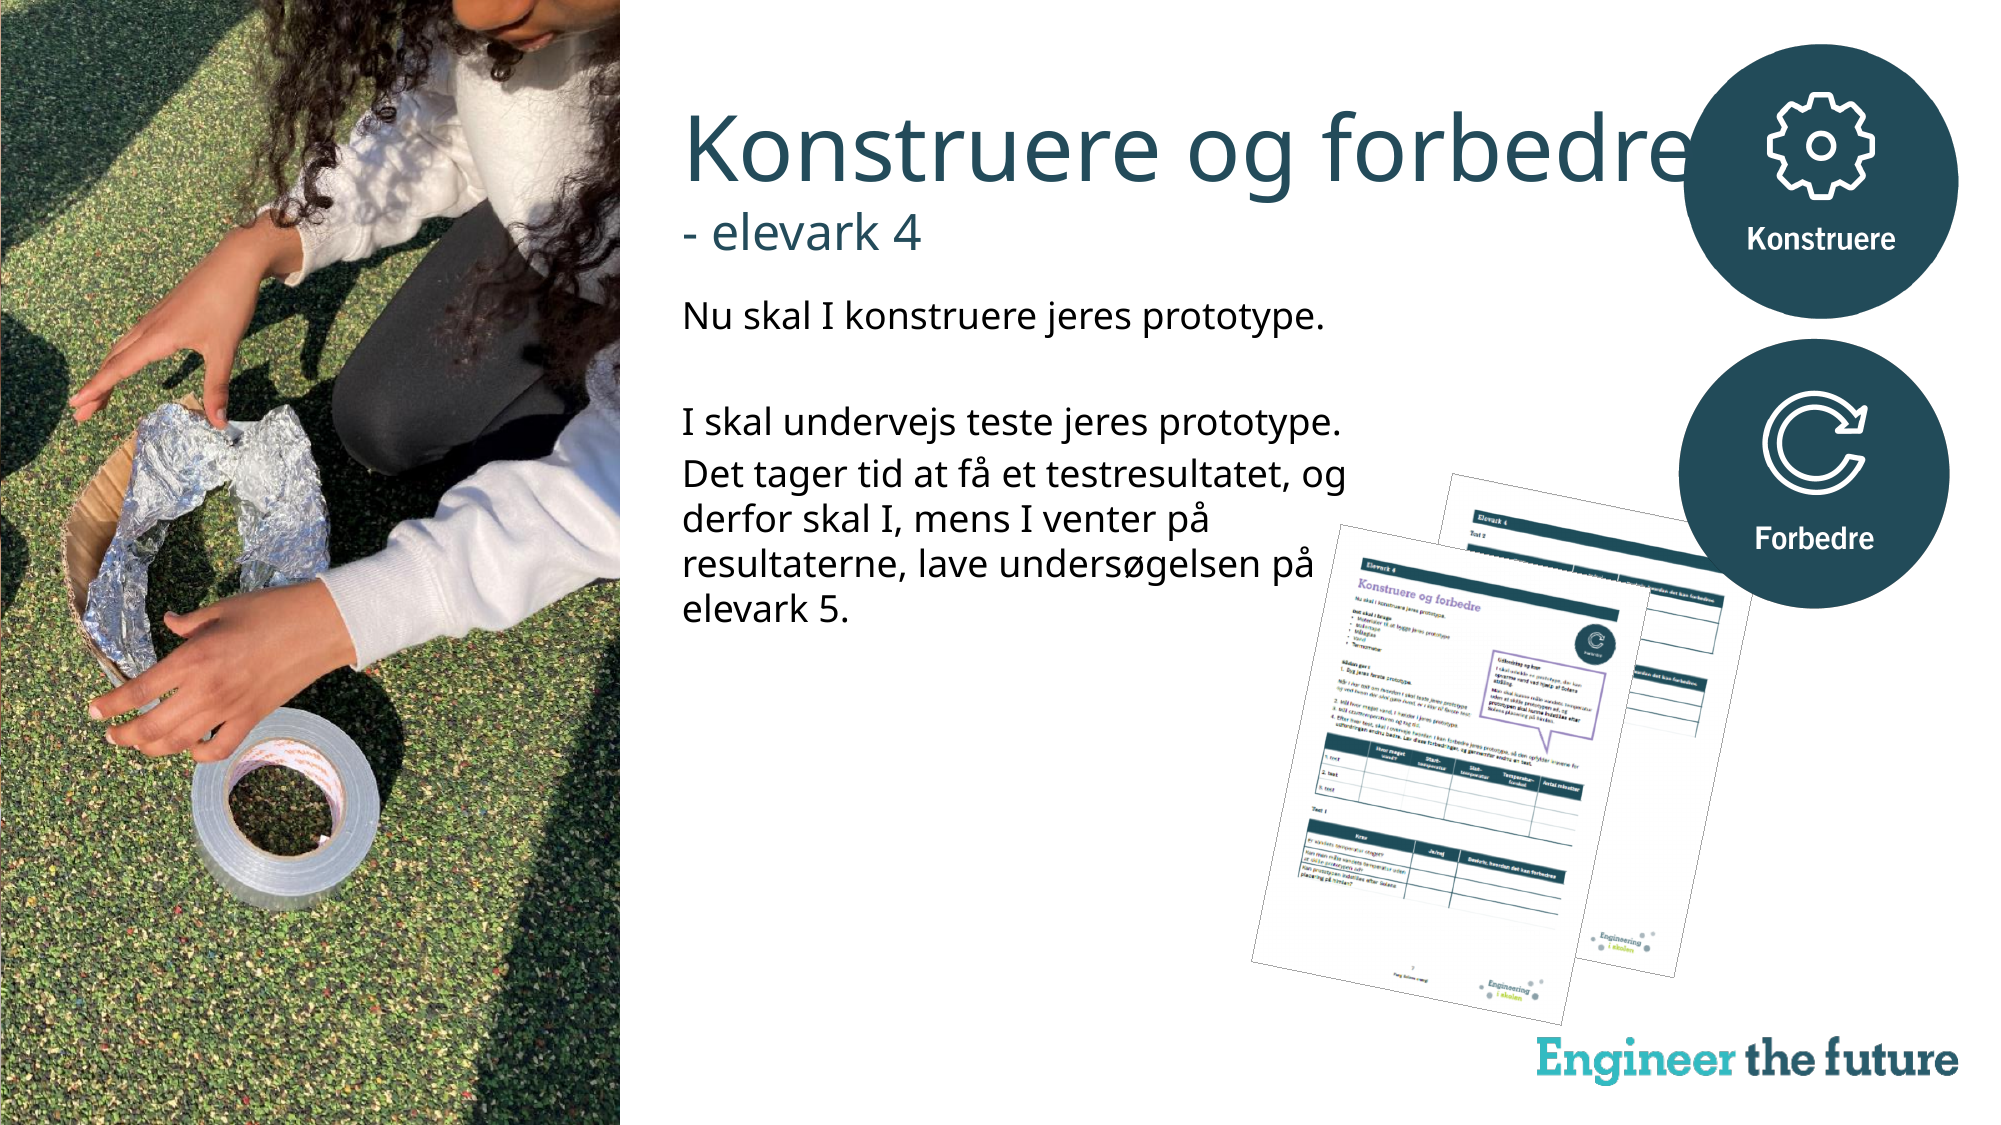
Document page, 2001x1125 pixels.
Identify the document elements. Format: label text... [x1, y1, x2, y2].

list Konstruere og forbedre - elevark 4 [667, 82, 1849, 237]
picture [0, 0, 922, 1125]
picture [1526, 1019, 1968, 1091]
picture [1252, 0, 1985, 1025]
list Nu skal I konstruere jeres prototype. I skal undervejs teste jeres prototype. Det tager tid at få et testresultatet, og derfor skal I, mens I venter på resultaterne, lave undersøgelsen på elevark 5. [667, 285, 1431, 964]
